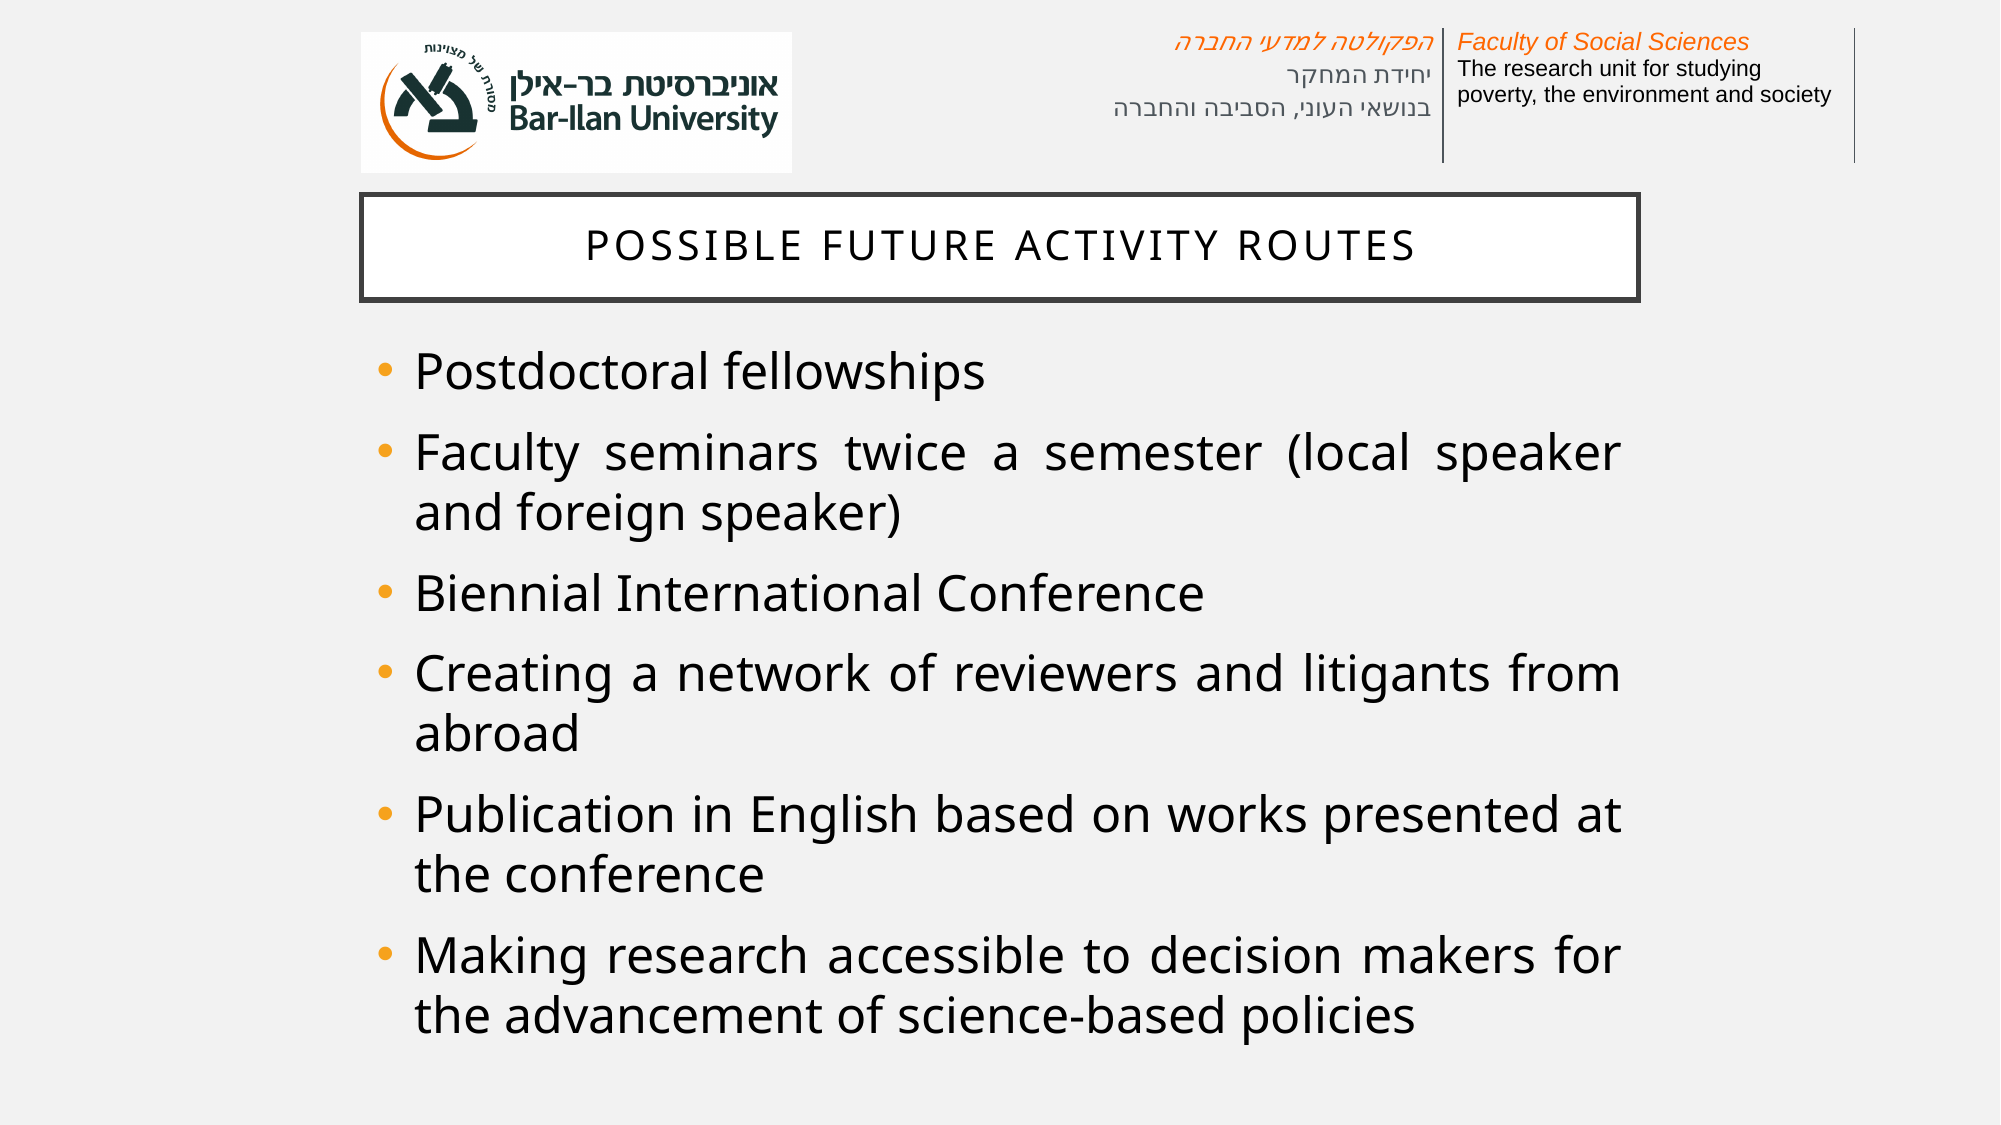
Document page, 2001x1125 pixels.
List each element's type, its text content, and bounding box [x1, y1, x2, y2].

picture [361, 32, 792, 173]
table_header Faculty of Social Sciences The research unit for studying poverty, the environment and society [1444, 28, 1854, 163]
title Possible future activity routes [359, 192, 1641, 303]
list Postdoctoral fellowships Faculty seminars twice a semester (local speaker and foreign speaker) Biennial International Conference Creating a network of reviewers and litigants from abroad Publication in English based on works presented at the conference Making research accessible to decision makers for the advancement of science-based policies [361, 331, 1639, 1113]
table_header הפקולטה למדעי החברה יחידת המחקר בנושאי העוני, הסביבה והחברה [1070, 28, 1442, 163]
